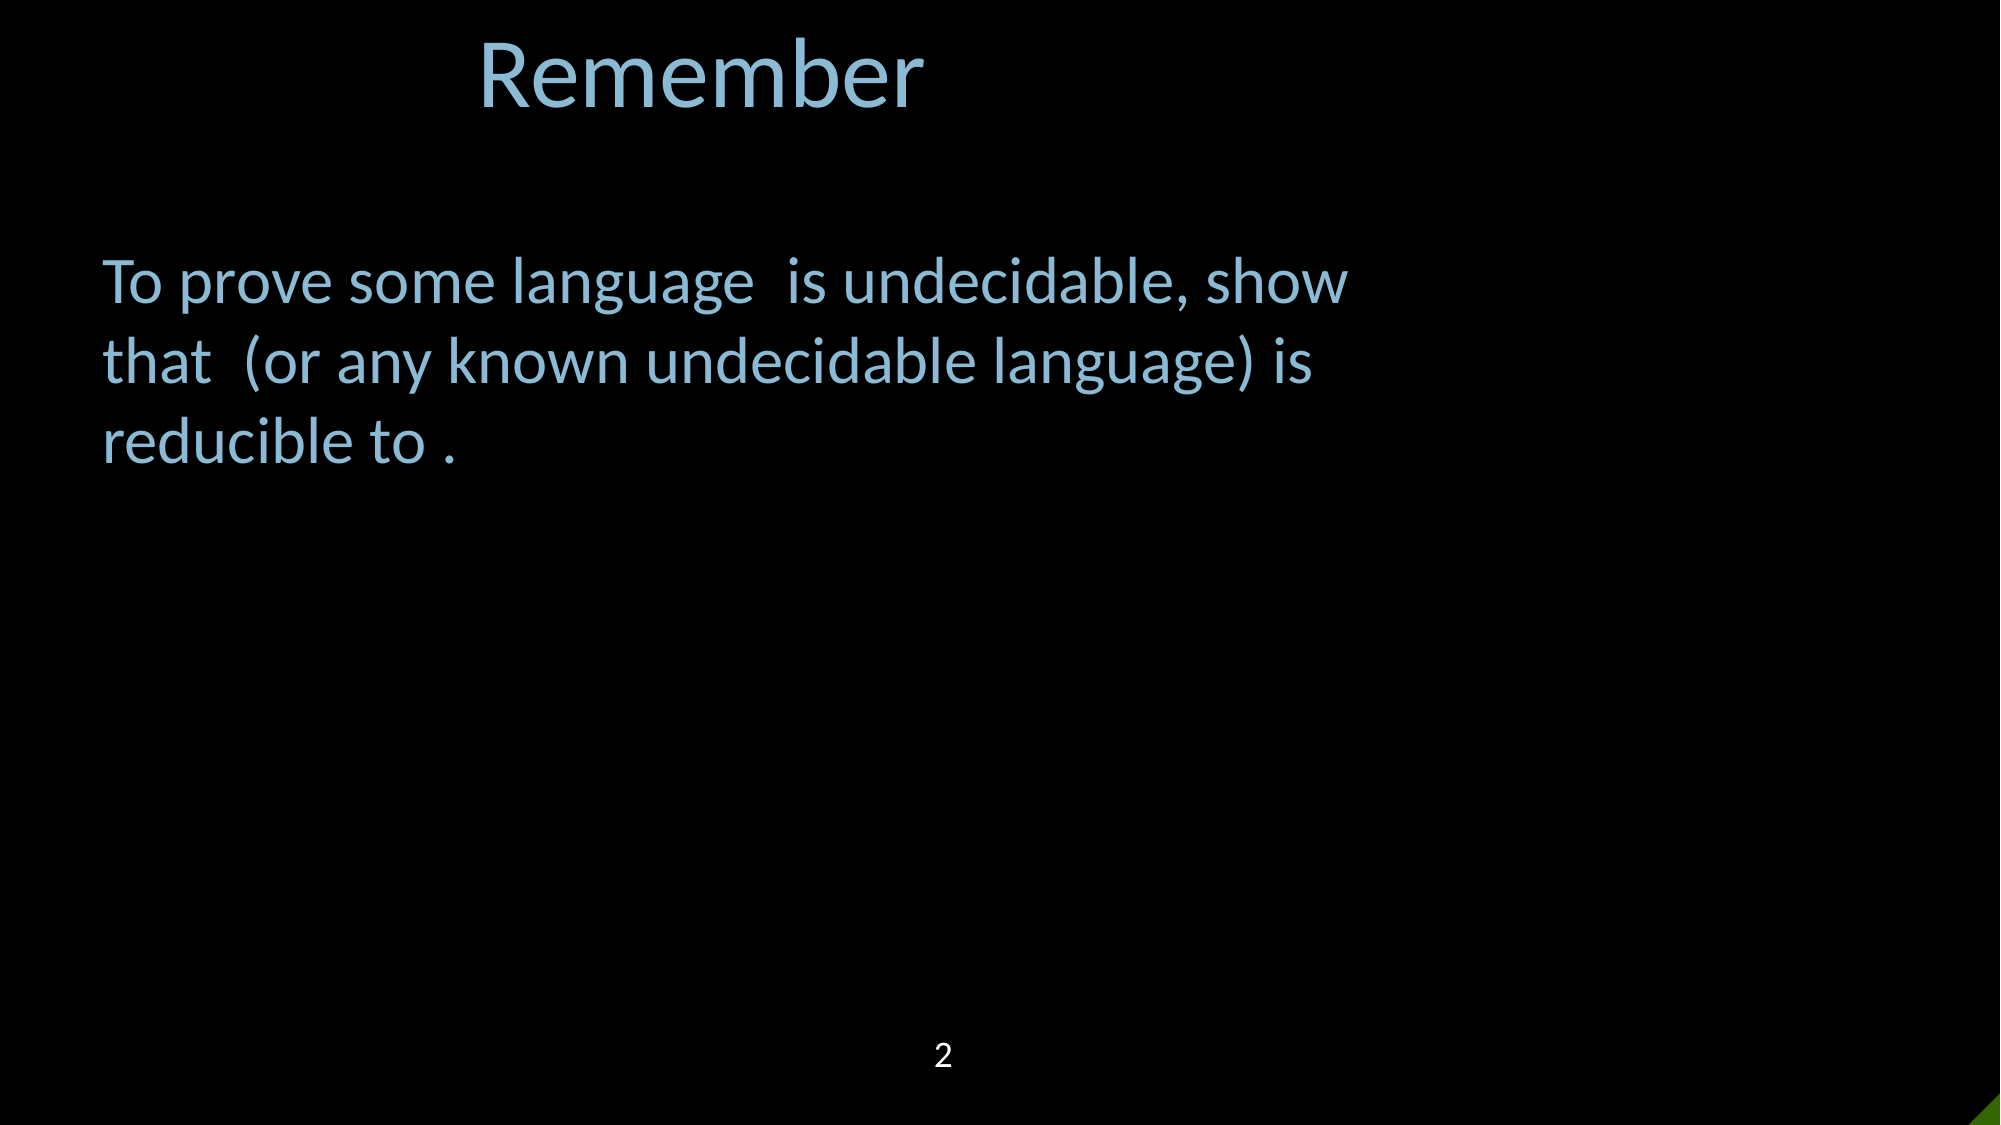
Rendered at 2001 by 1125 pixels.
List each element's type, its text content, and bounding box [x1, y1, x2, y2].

text_box [1968, 1093, 2000, 1125]
text_box Remember [0, 0, 1386, 135]
text_box 2 [919, 1023, 968, 1083]
